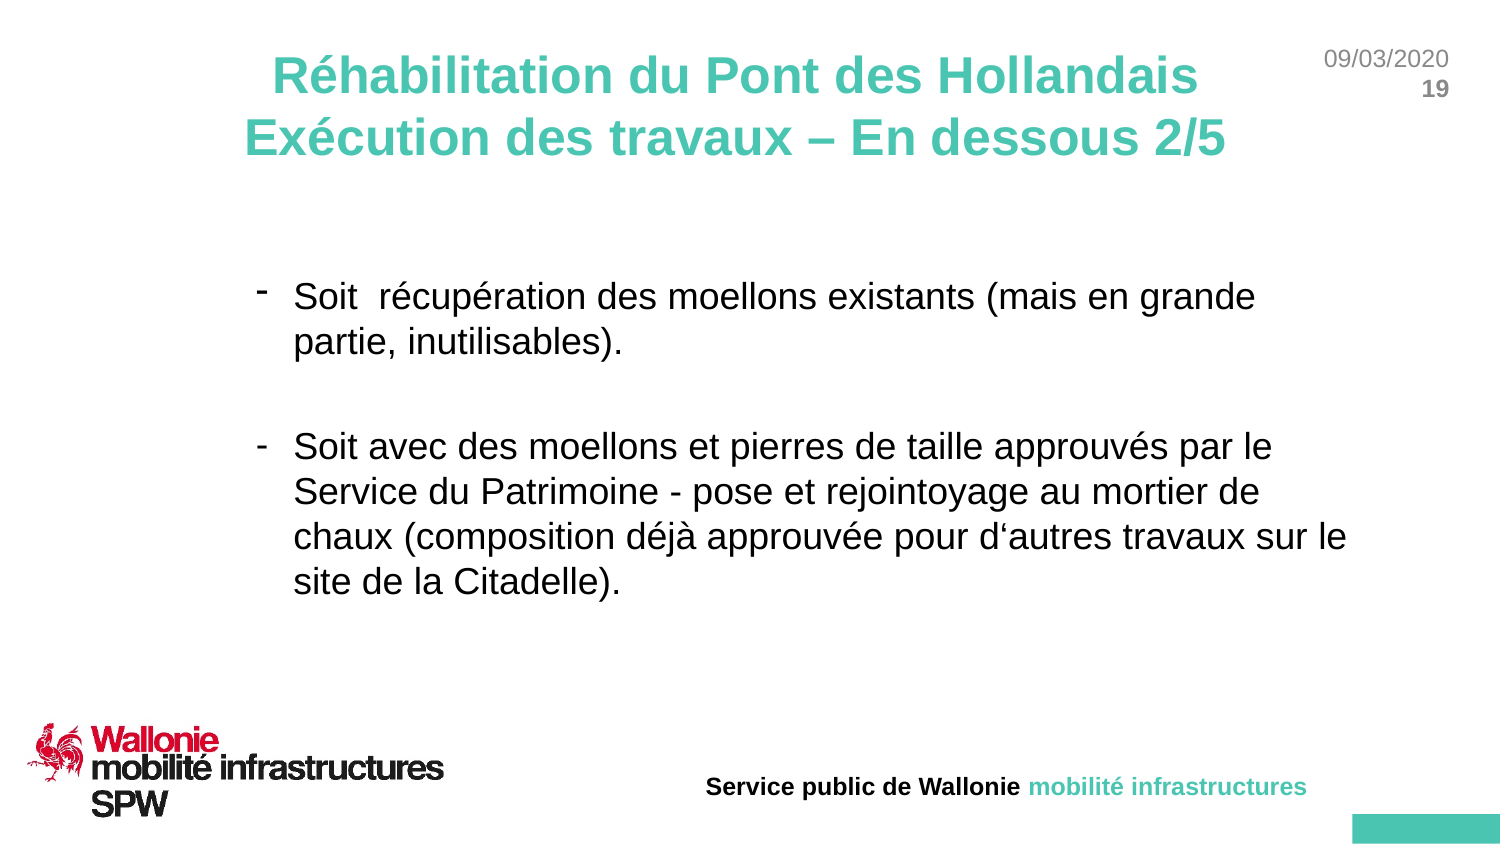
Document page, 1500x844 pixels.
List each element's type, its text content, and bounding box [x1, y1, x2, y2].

picture [0, 696, 471, 844]
list Soit récupération des moellons existants (mais en grande partie, inutilisables). Soit avec des moellons et pierres de taille approuvés par le Service du Patrimoine - pose et rejointoyage au mortier de chaux (composition déjà approuvée pour d‘autres travaux sur le site de la Citadelle). [90, 196, 1382, 727]
title Réhabilitation du Pont des Hollandais Exécution des travaux – En dessous 2/5 [90, 33, 1382, 175]
